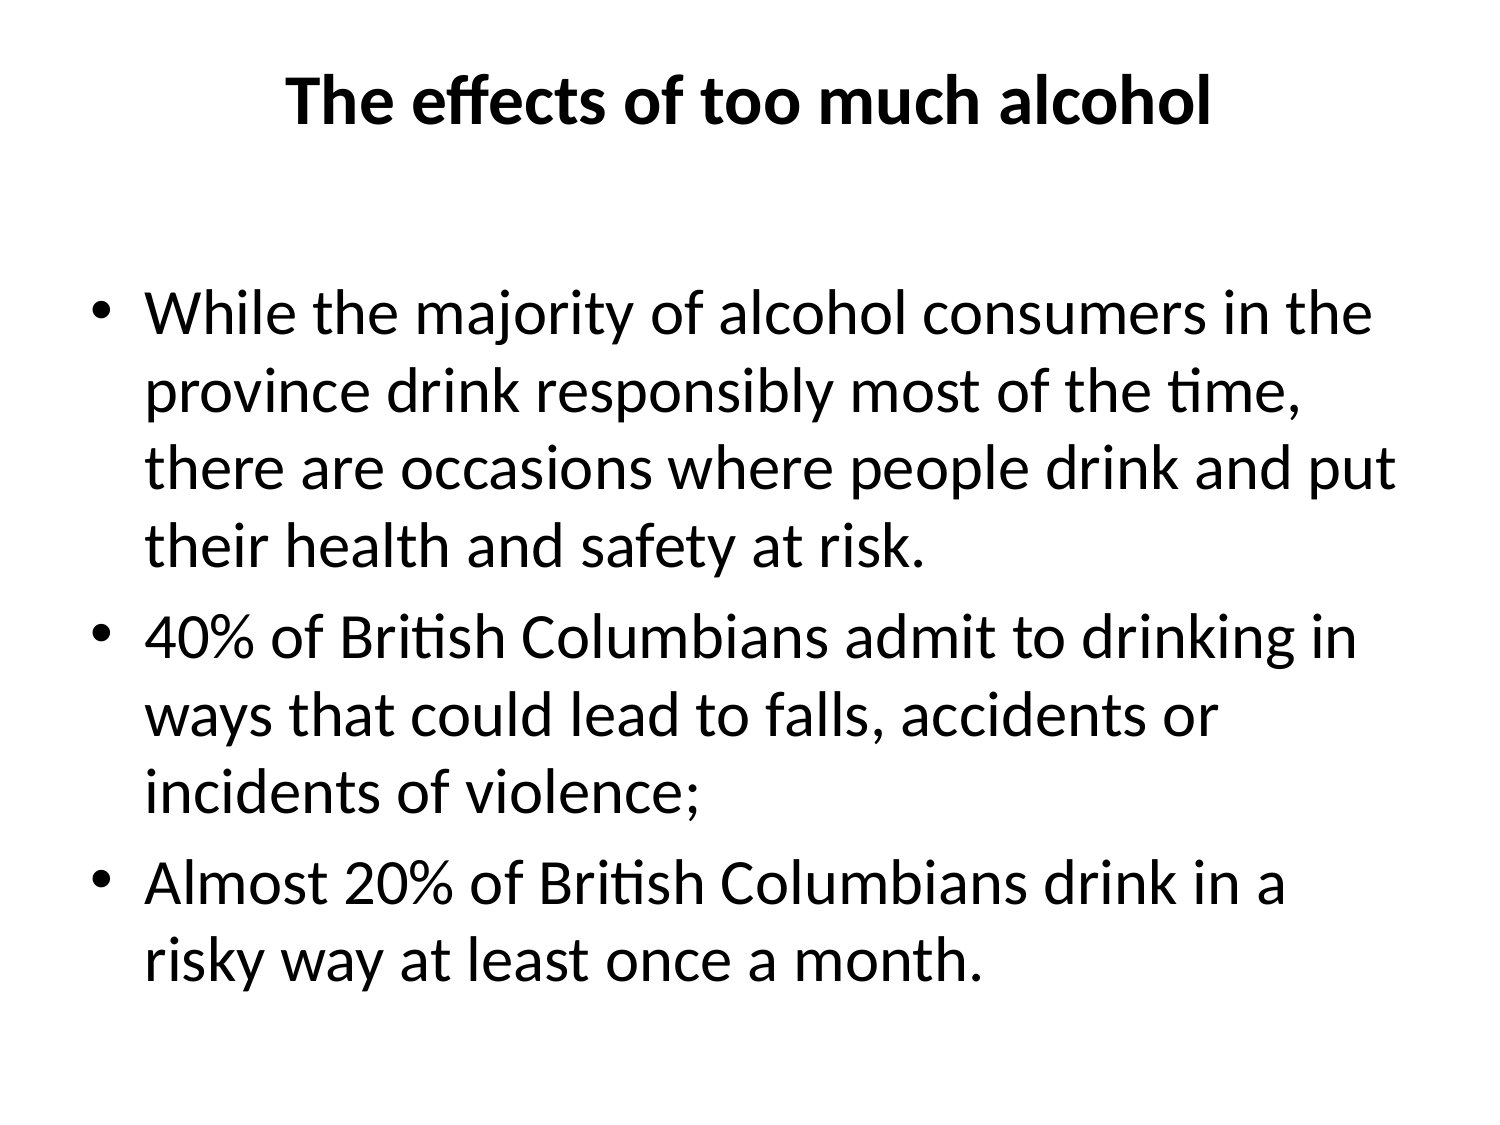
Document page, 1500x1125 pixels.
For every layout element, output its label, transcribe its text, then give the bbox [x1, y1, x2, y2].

title The effects of too much alcohol [75, 45, 1425, 233]
list While the majority of alcohol consumers in the province drink responsibly most of the time, there are occasions where people drink and put their health and safety at risk. 40% of British Columbians admit to drinking in ways that could lead to falls, accidents or incidents of violence; Almost 20% of British Columbians drink in a risky way at least once a month. [75, 262, 1425, 1005]
